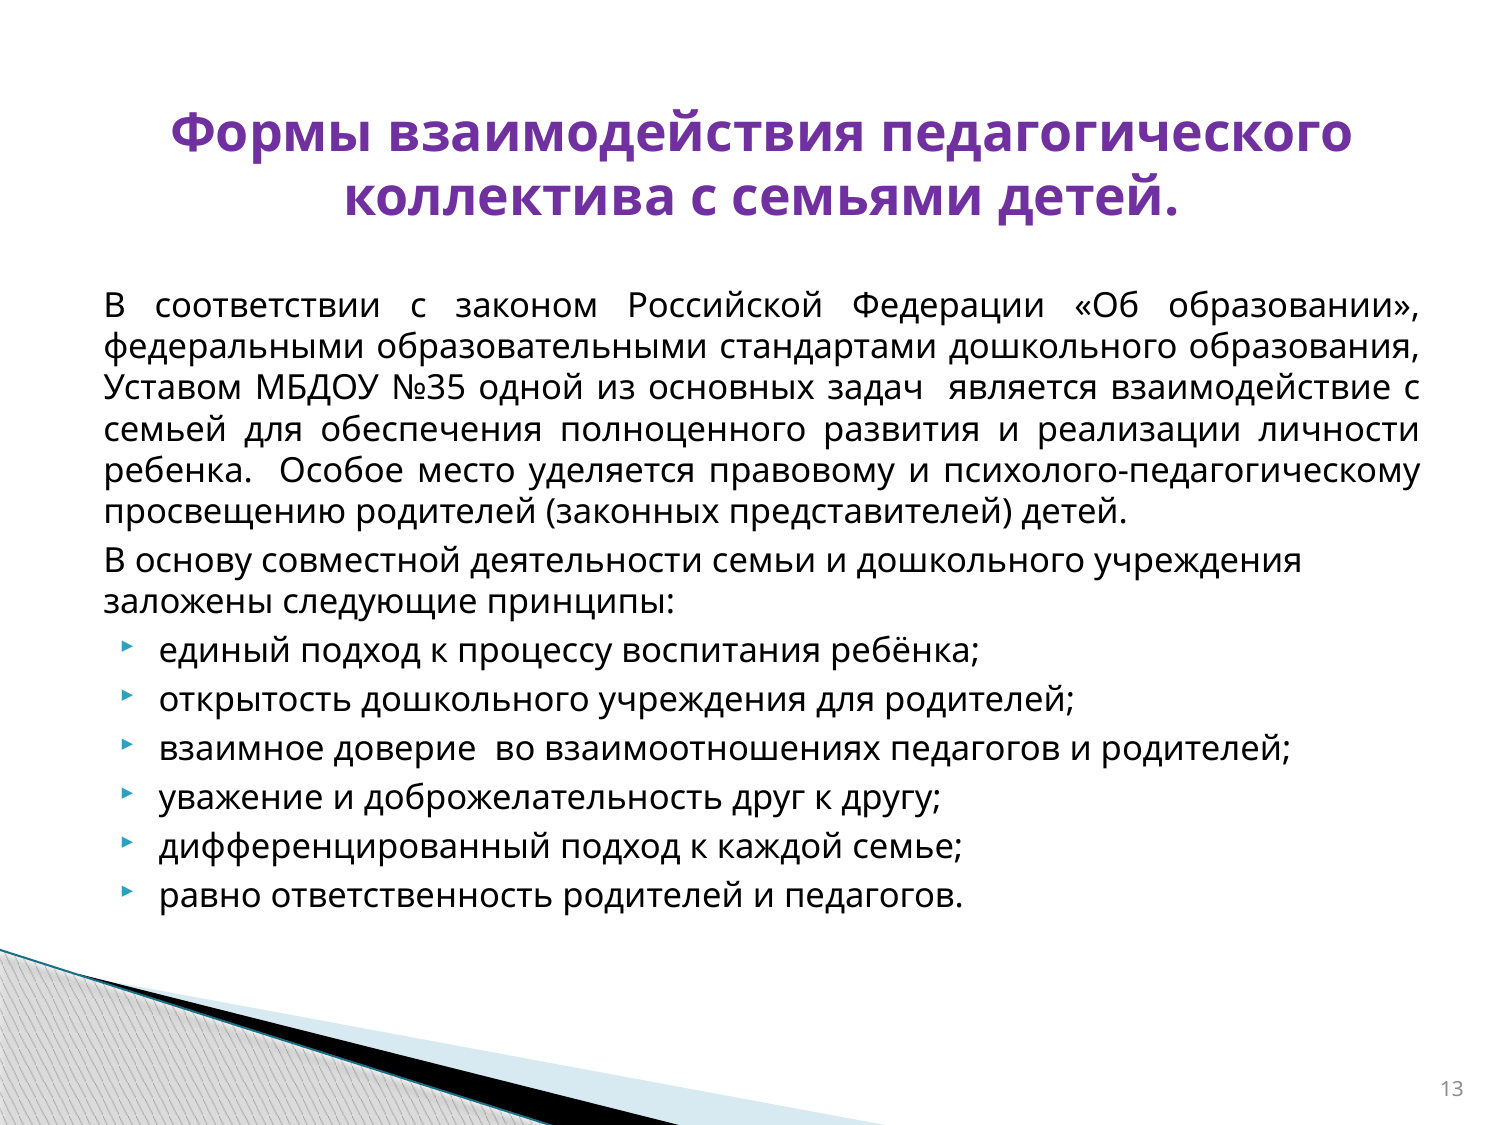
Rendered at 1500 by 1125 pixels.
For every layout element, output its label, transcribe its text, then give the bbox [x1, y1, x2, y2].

slide_number 13 [1418, 1051, 1479, 1112]
list Формы взаимодействия педагогического коллектива с семьями детей. В соответствии с законом Российской Федерации «Об образовании», федеральными образовательными стандартами дошкольного образования, Уставом МБДОУ №35 одной из основных задач является взаимодействие с семьей для обеспечения полноценного развития и реализации личности ребенка. Особое место уделяется правовому и психолого-педагогическому просвещению родителей (законных представителей) детей. В основу совместной деятельности семьи и дошкольного учреждения заложены следующие принципы: единый подход к процессу воспитания ребёнка; открытость дошкольного учреждения для родителей; взаимное доверие во взаимоотношениях педагогов и родителей; уважение и доброжелательность друг к другу; дифференцированный подход к каждой семье; равно ответственность родителей и педагогов. [88, 90, 1436, 965]
